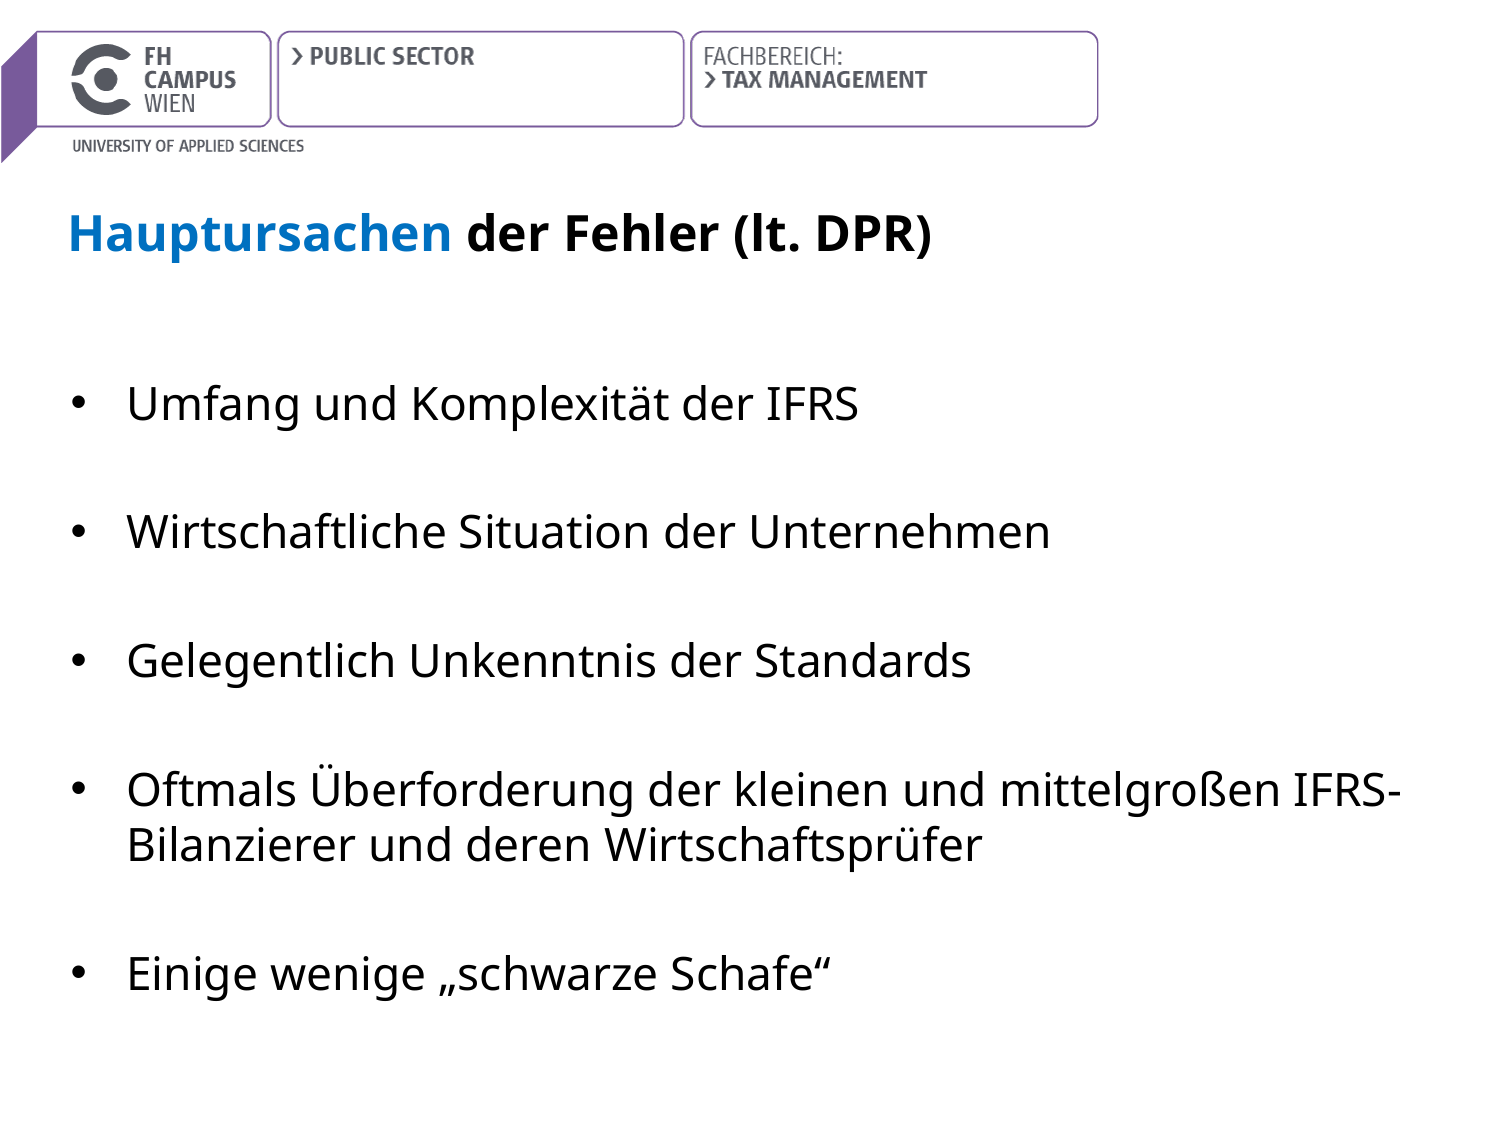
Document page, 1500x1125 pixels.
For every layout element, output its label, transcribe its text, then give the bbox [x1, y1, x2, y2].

picture [0, 30, 1099, 164]
title Hauptursachen der Fehler (lt. DPR) [67, 184, 1430, 279]
list Umfang und Komplexität der IFRS Wirtschaftliche Situation der Unternehmen Gelegentlich Unkenntnis der Standards Oftmals Überforderung der kleinen und mittelgroßen IFRS-Bilanzierer und deren Wirtschaftsprüfer Einige wenige „schwarze Schafe“ [70, 302, 1430, 1012]
